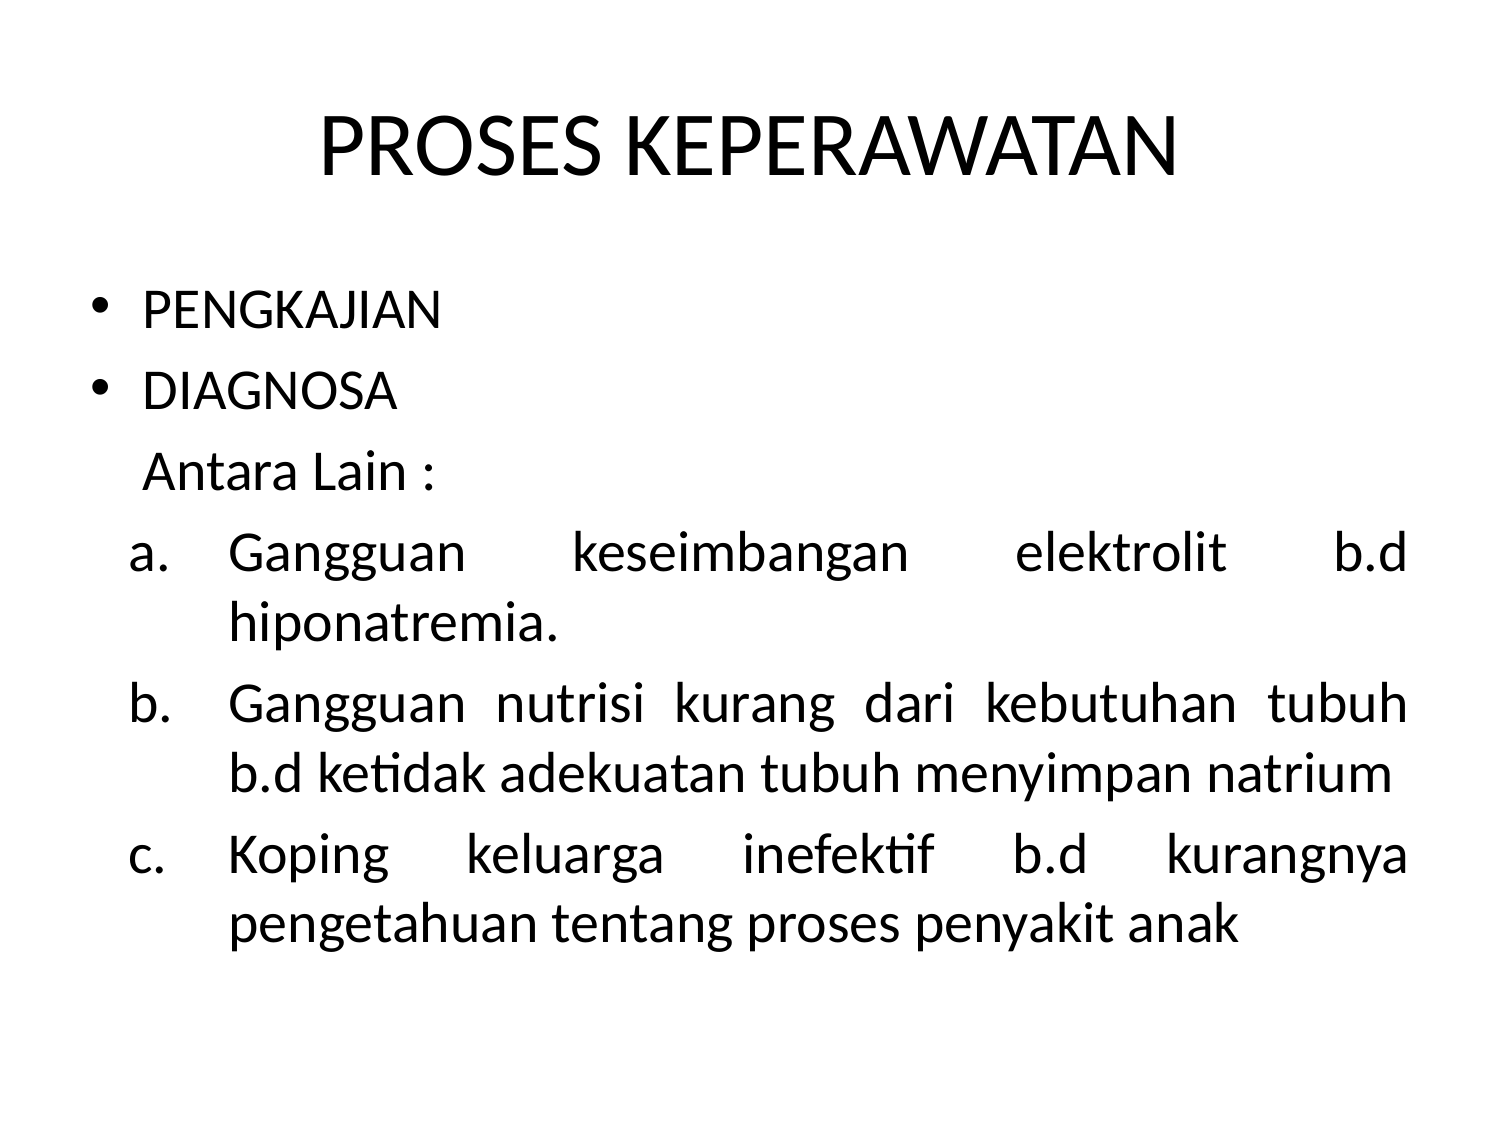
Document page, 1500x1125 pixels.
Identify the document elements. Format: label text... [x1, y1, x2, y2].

title PROSES KEPERAWATAN [75, 45, 1425, 233]
list PENGKAJIAN DIAGNOSA Antara Lain : Gangguan keseimbangan elektrolit b.d hiponatremia. Gangguan nutrisi kurang dari kebutuhan tubuh b.d ketidak adekuatan tubuh menyimpan natrium Koping keluarga inefektif b.d kurangnya pengetahuan tentang proses penyakit anak [75, 262, 1425, 1005]
